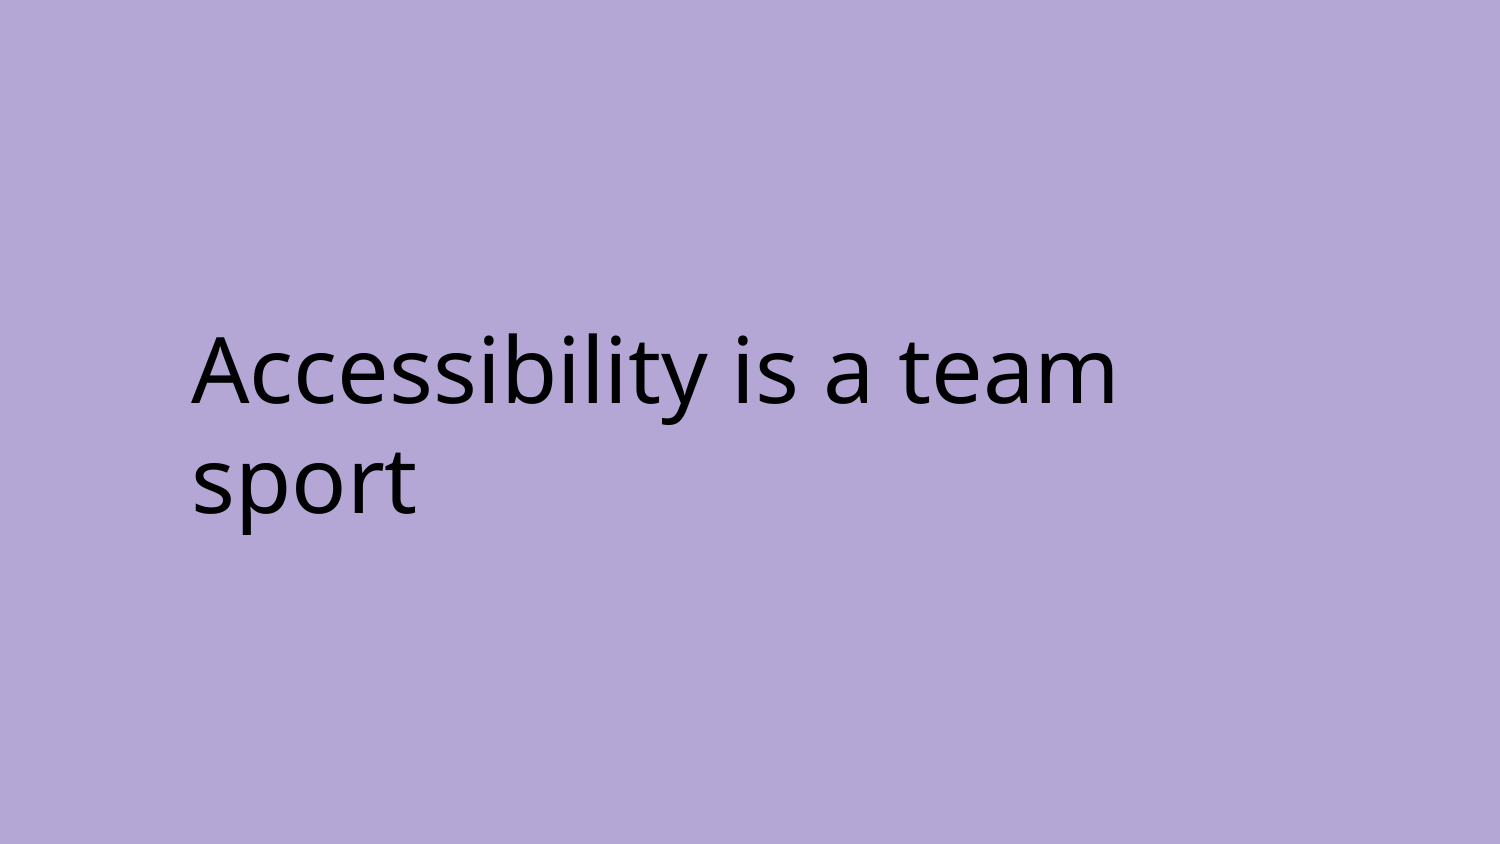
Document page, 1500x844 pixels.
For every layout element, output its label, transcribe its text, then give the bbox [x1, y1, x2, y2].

title Accessibility is a team sport [176, 352, 1324, 491]
